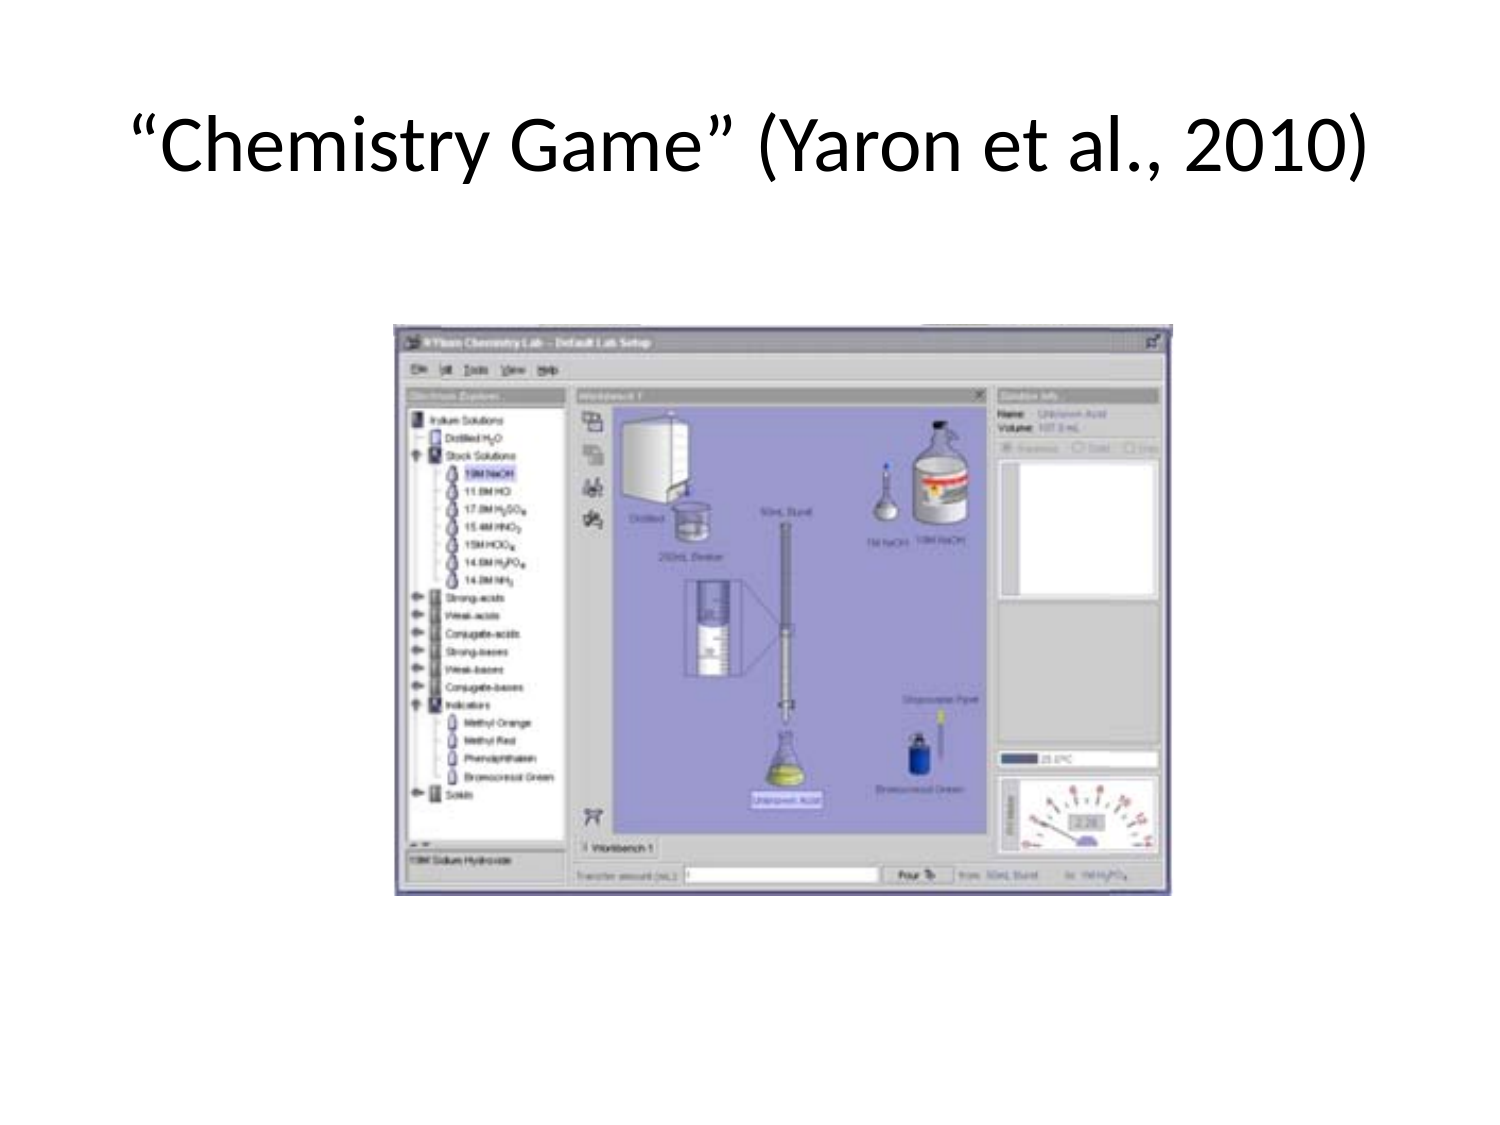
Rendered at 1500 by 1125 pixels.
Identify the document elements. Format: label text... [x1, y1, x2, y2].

title “Chemistry Game” (Yaron et al., 2010) [75, 45, 1425, 233]
picture [392, 324, 1174, 1125]
